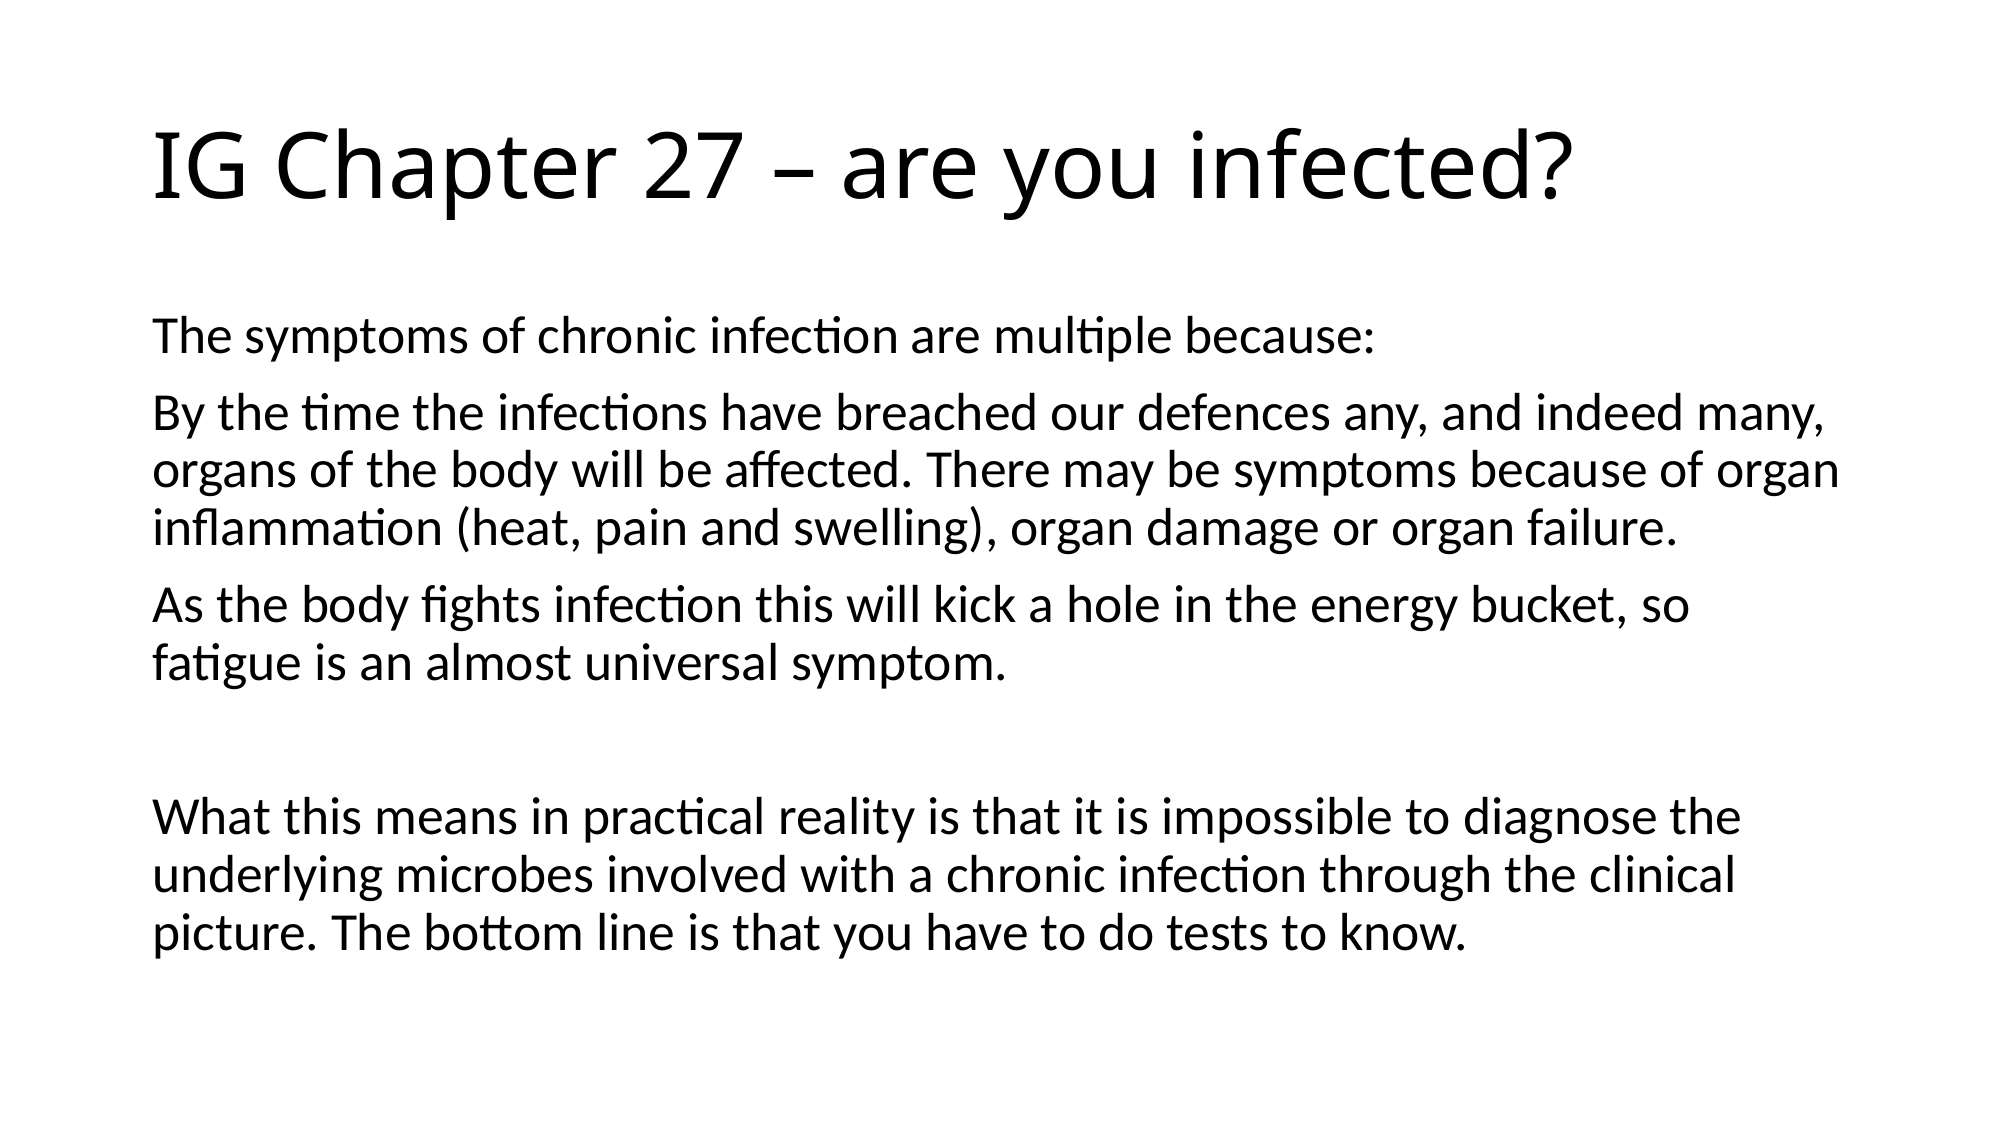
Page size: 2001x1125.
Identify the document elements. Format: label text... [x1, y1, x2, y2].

title IG Chapter 27 – are you infected? [137, 59, 1863, 278]
list The symptoms of chronic infection are multiple because: By the time the infections have breached our defences any, and indeed many, organs of the body will be affected. There may be symptoms because of organ inflammation (heat, pain and swelling), organ damage or organ failure. As the body fights infection this will kick a hole in the energy bucket, so fatigue is an almost universal symptom. What this means in practical reality is that it is impossible to diagnose the underlying microbes involved with a chronic infection through the clinical picture. The bottom line is that you have to do tests to know. [137, 299, 1863, 1014]
